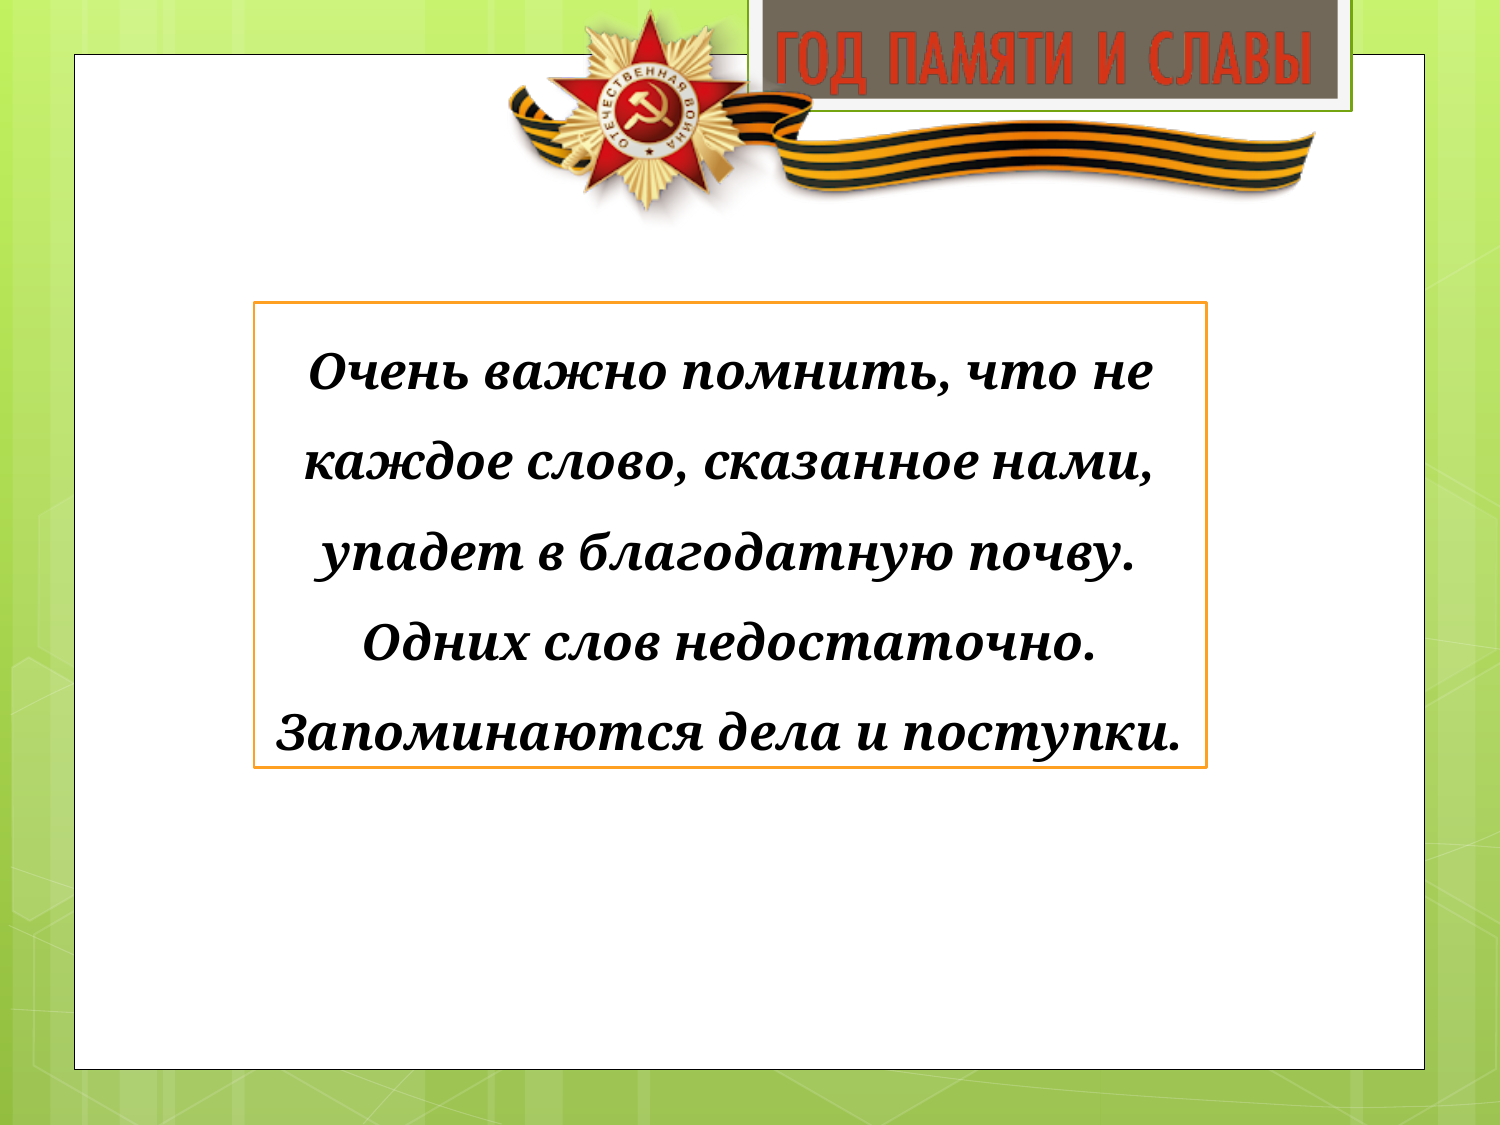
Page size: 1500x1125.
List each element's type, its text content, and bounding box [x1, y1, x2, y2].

text_box Очень важно помнить, что не каждое слово, сказанное нами, упадет в благодатную почву. Одних слов недостаточно. Запоминаются дела и поступки. [253, 301, 1208, 769]
picture [501, 0, 1349, 231]
